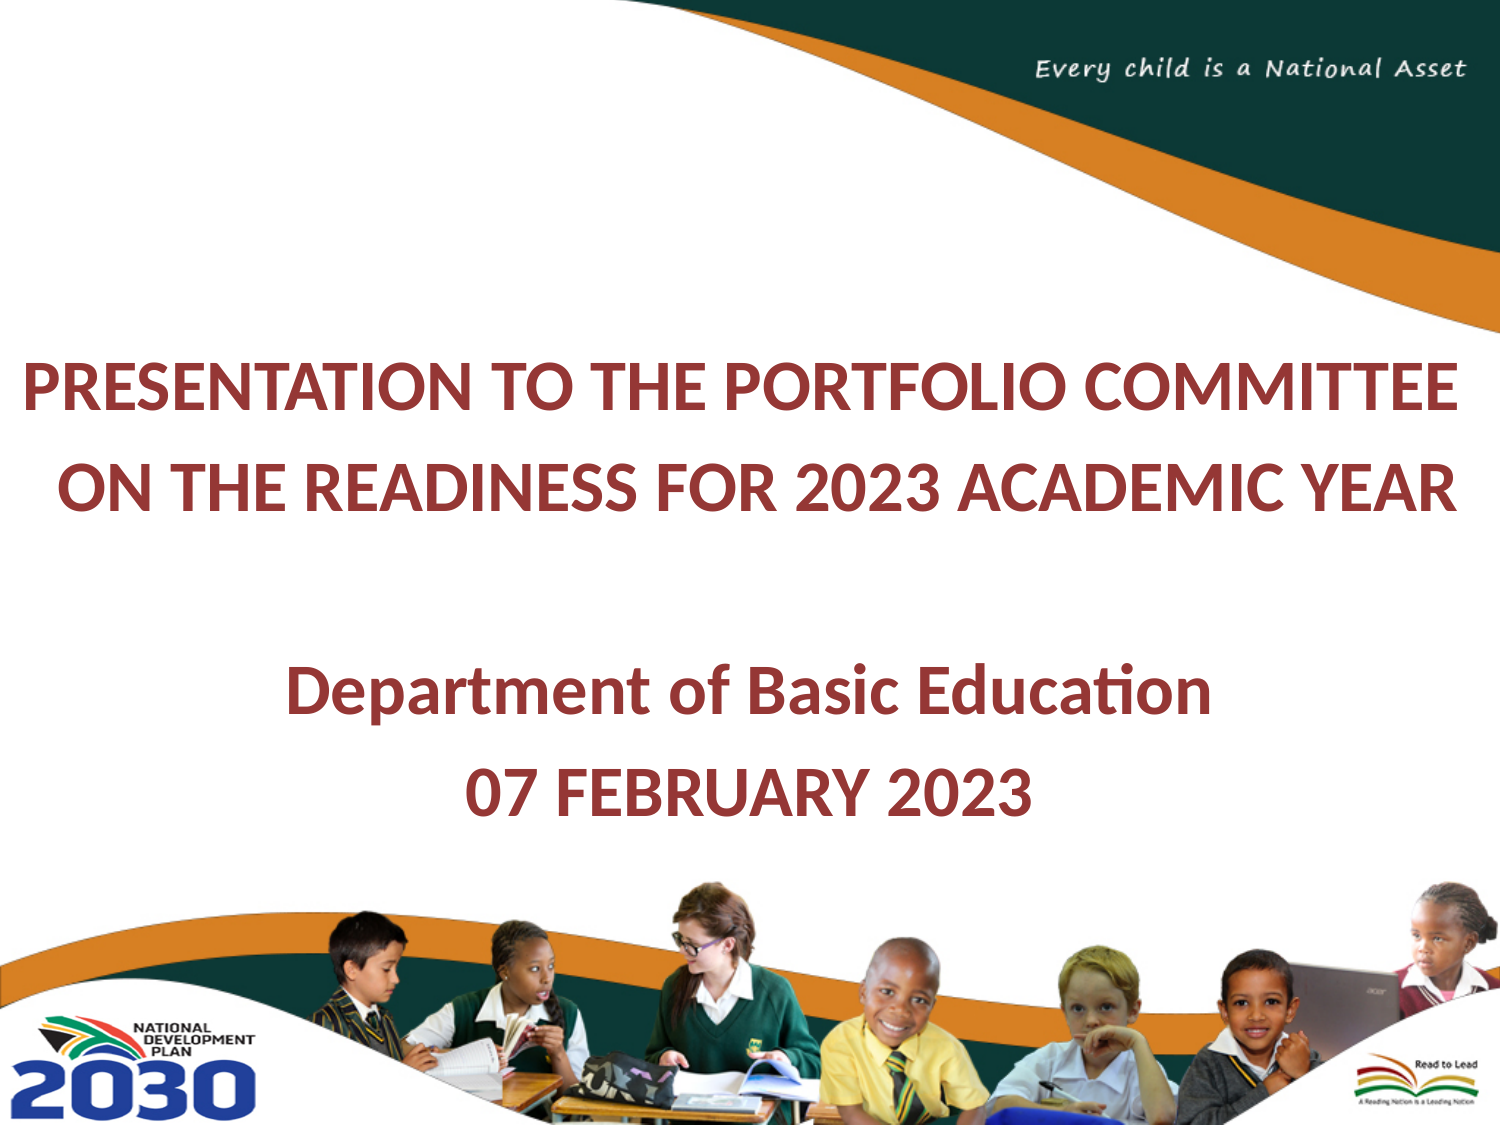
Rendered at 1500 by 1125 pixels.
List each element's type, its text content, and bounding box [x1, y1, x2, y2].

picture [0, 0, 1500, 160]
subtitle PRESENTATION TO THE PORTFOLIO COMMITTEE ON THE READINESS FOR 2023 ACADEMIC YEAR Department of Basic Education 07 FEBRUARY 2023 [0, 160, 1500, 917]
picture [0, 917, 1500, 1125]
